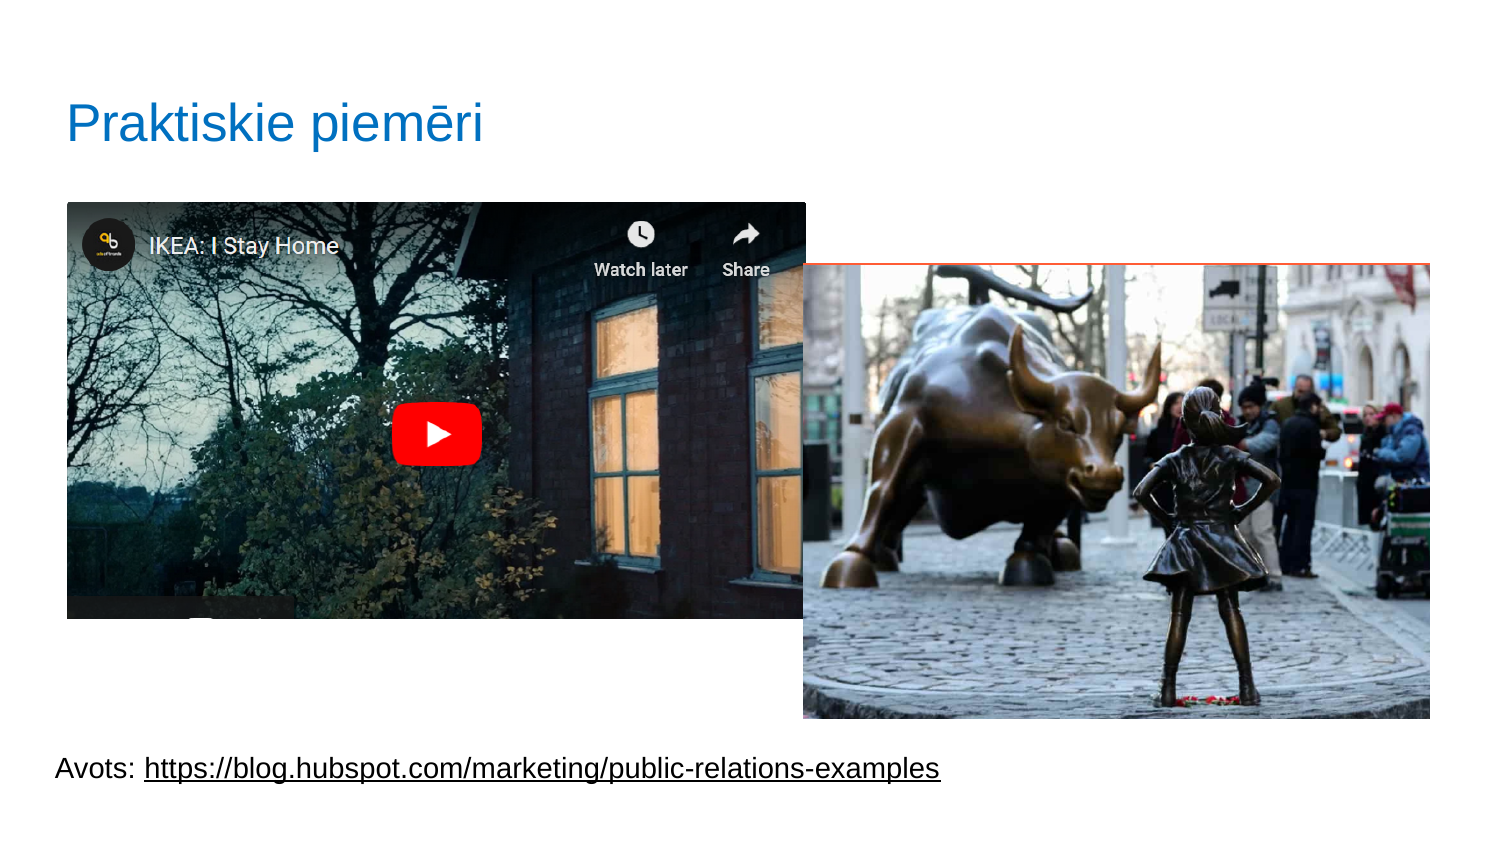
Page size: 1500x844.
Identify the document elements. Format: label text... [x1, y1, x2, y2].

text_box Avots: https://blog.hubspot.com/marketing/public-relations-examples [39, 741, 1408, 792]
title Praktiskie piemēri [51, 72, 1449, 167]
picture [39, 186, 1430, 719]
